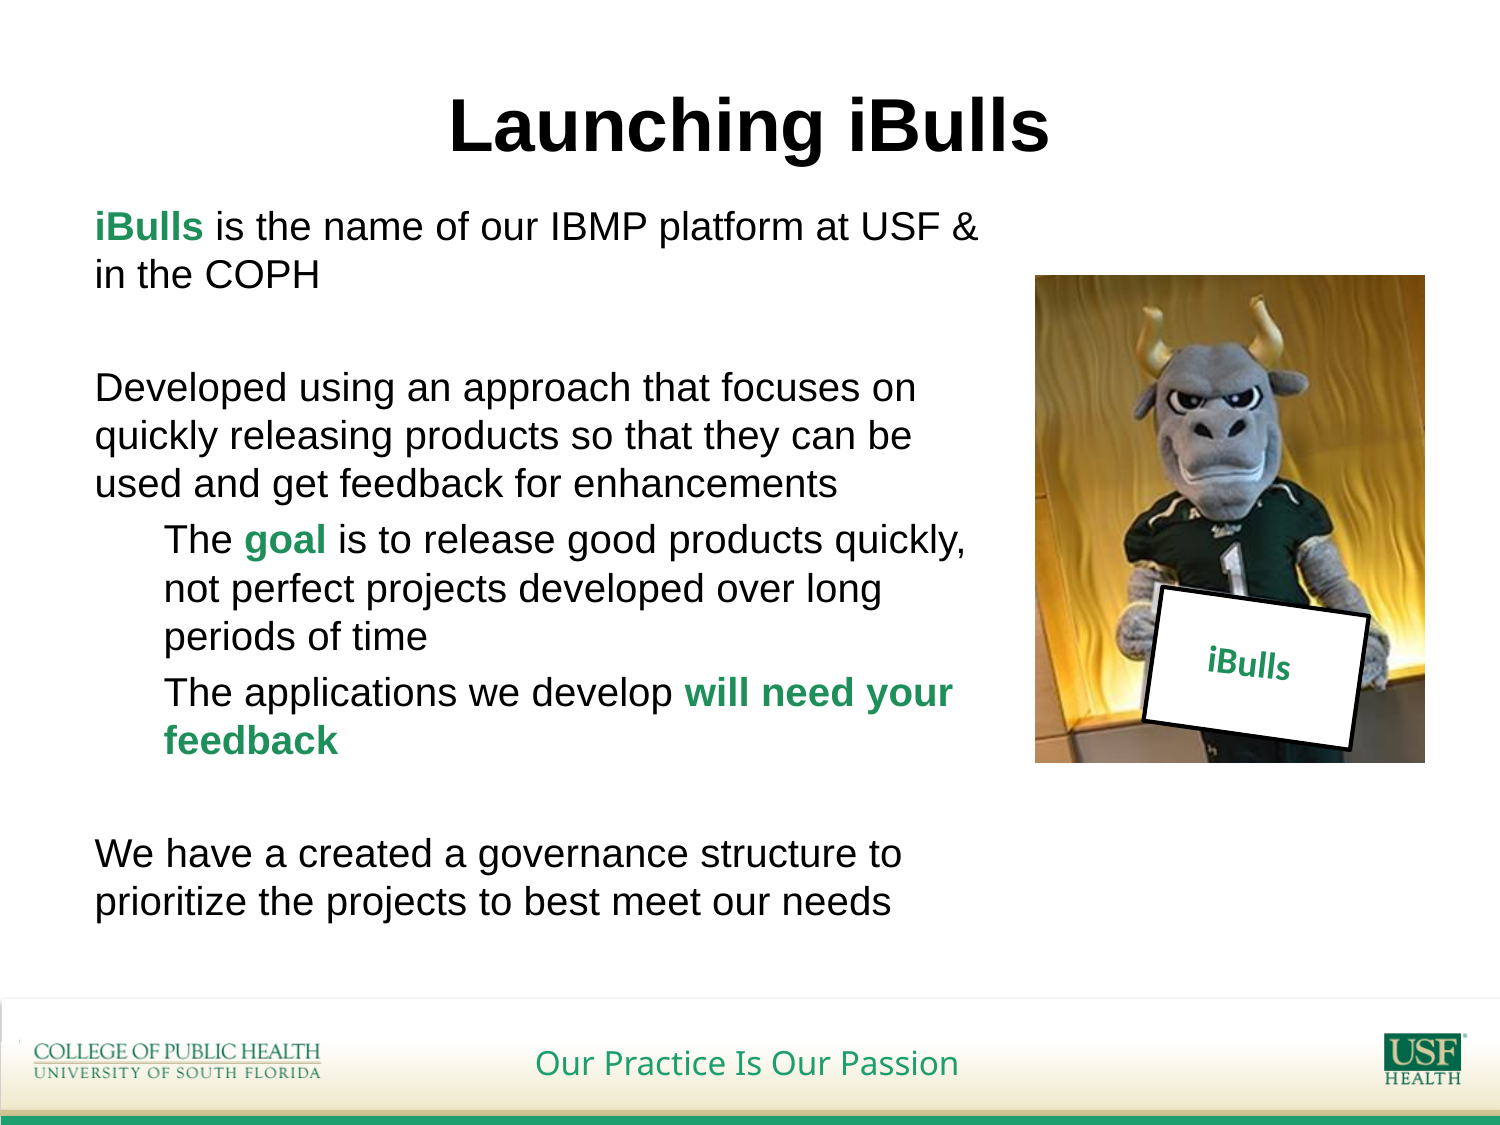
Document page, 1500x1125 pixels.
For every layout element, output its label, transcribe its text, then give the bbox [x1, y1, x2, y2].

picture [1034, 274, 1426, 763]
title Launching iBulls [75, 50, 1425, 193]
list iBulls is the name of our IBMP platform at USF & in the COPH Developed using an approach that focuses on quickly releasing products so that they can be used and get feedback for enhancements The goal is to release good products quickly, not perfect projects developed over long periods of time The applications we develop will need your feedback We have a created a governance structure to prioritize the projects to best meet our needs [79, 192, 1004, 935]
